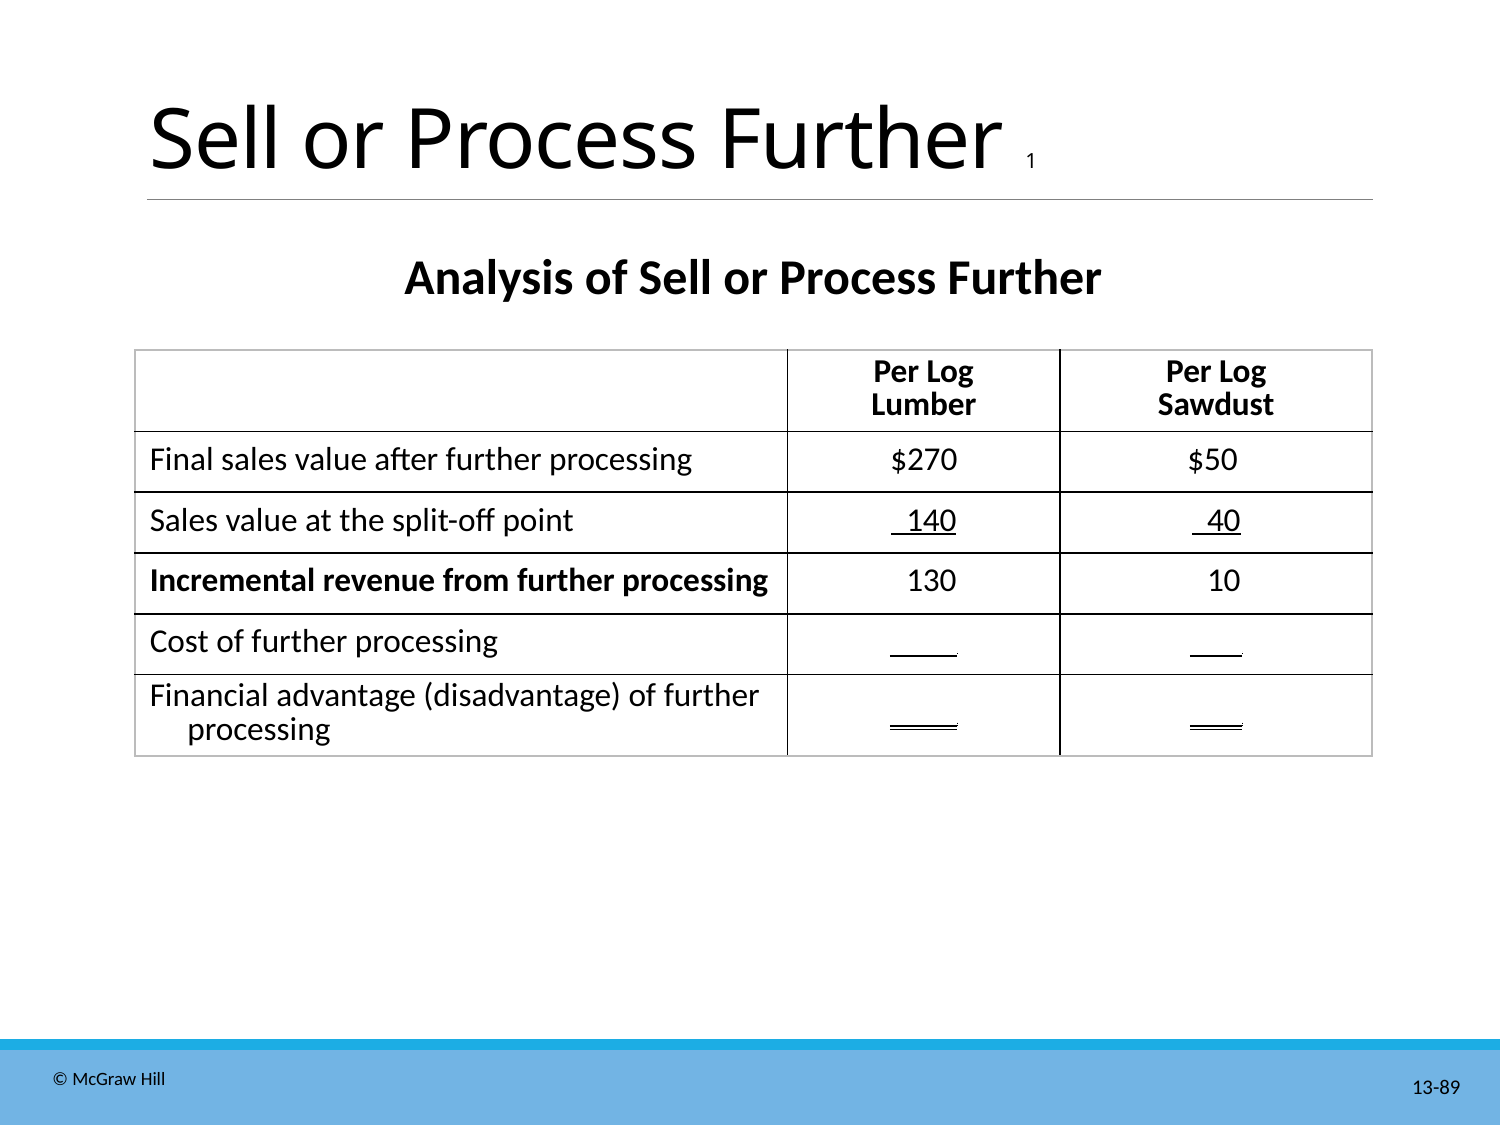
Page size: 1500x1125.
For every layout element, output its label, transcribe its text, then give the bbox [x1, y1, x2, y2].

table_cell 40 [1061, 493, 1371, 552]
table_cell Sales value at the split-off point [136, 493, 787, 552]
table_cell Cost of further processing [136, 615, 787, 674]
table_header Per Log Lumber [788, 351, 1059, 431]
table_cell Final sales value after further processing [136, 432, 787, 491]
table_cell $270 [788, 432, 1059, 491]
table_cell . [1061, 615, 1371, 674]
title Sell or Process Further 1 [134, 24, 1373, 194]
table_cell . [1061, 675, 1371, 755]
table_cell Financial advantage (disadvantage) of further processing [136, 675, 787, 755]
table_cell 140 [788, 493, 1059, 552]
table_cell . [788, 615, 1059, 674]
table_cell 130 [788, 554, 1059, 613]
table_header Per Log Sawdust [1061, 351, 1371, 431]
table_cell . [788, 675, 1059, 755]
table_header [136, 351, 787, 431]
table_cell $50 [1061, 432, 1371, 491]
table_cell 10 [1061, 554, 1371, 613]
table_cell Incremental revenue from further processing [136, 554, 787, 613]
list Analysis of Sell or Process Further [134, 237, 1373, 325]
